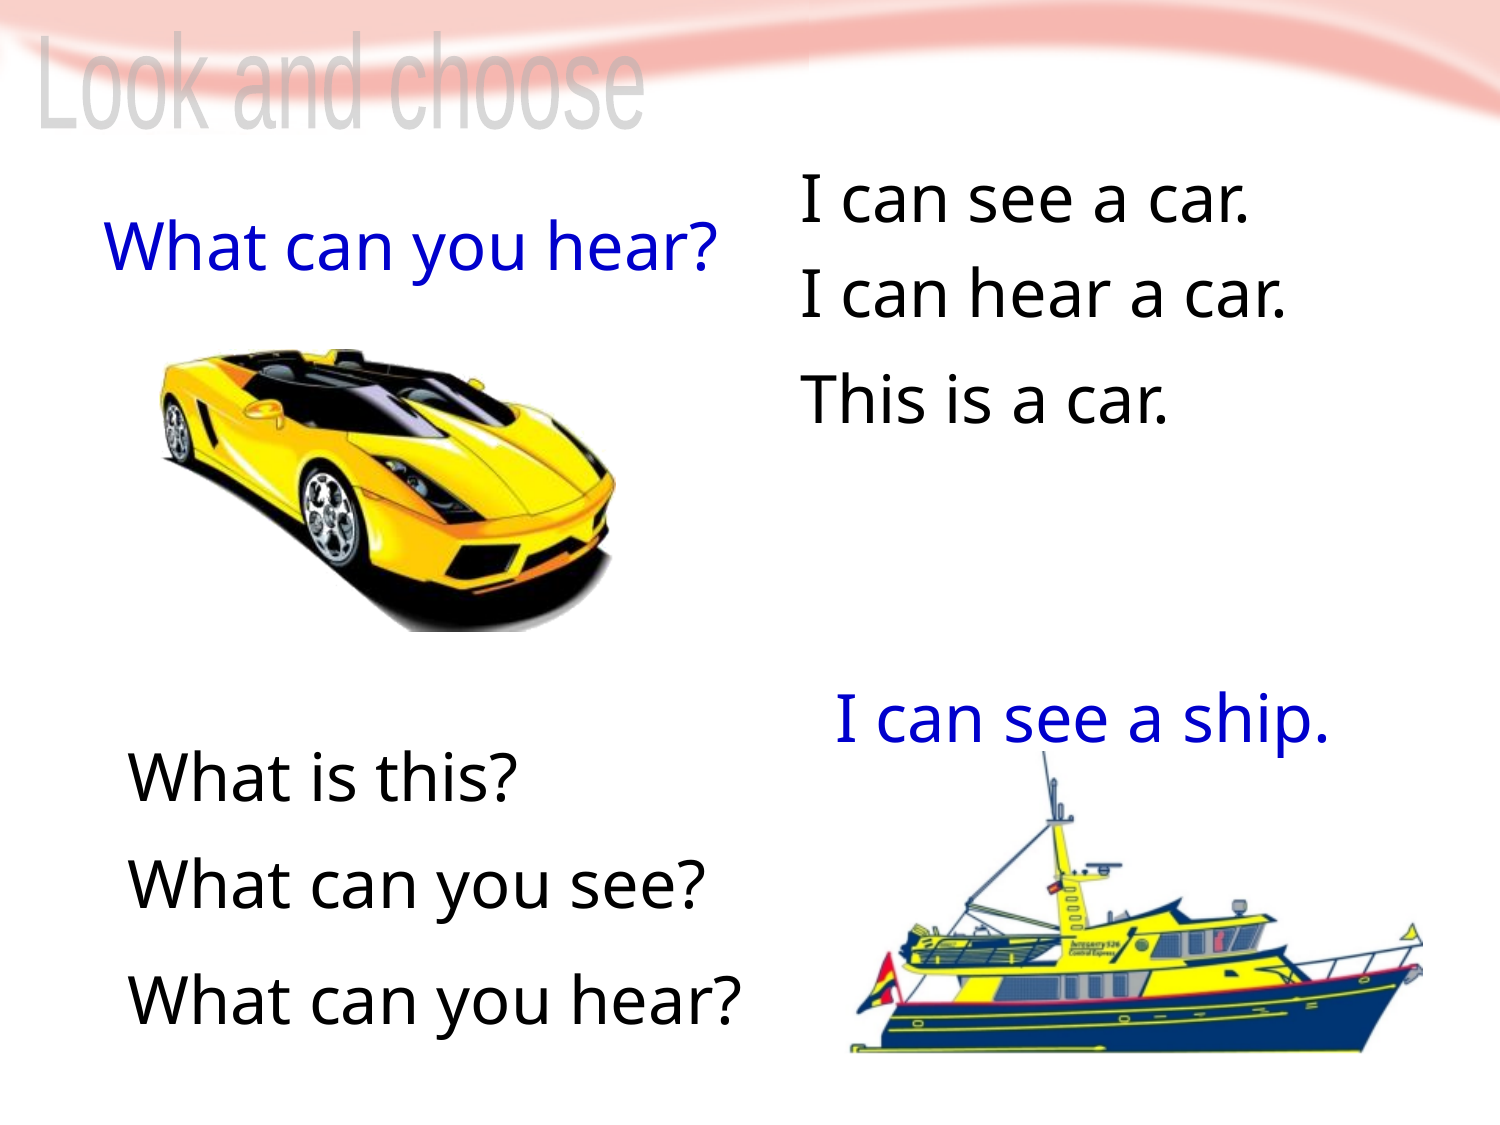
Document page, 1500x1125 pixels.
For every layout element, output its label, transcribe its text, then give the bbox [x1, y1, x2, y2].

text_box I can hear a car. [785, 243, 1471, 339]
text_box I can see a car. [785, 148, 1306, 243]
text_box What can you hear? [112, 950, 786, 1046]
picture [844, 751, 1424, 1058]
picture [159, 349, 616, 632]
text_box What can you hear? [88, 196, 774, 291]
text_box This is a car. [785, 349, 1306, 445]
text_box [0, 0, 1500, 135]
text_box I can see a ship. [820, 668, 1376, 764]
text_box What can you see? [112, 834, 839, 929]
text_box What is this? [112, 727, 632, 823]
